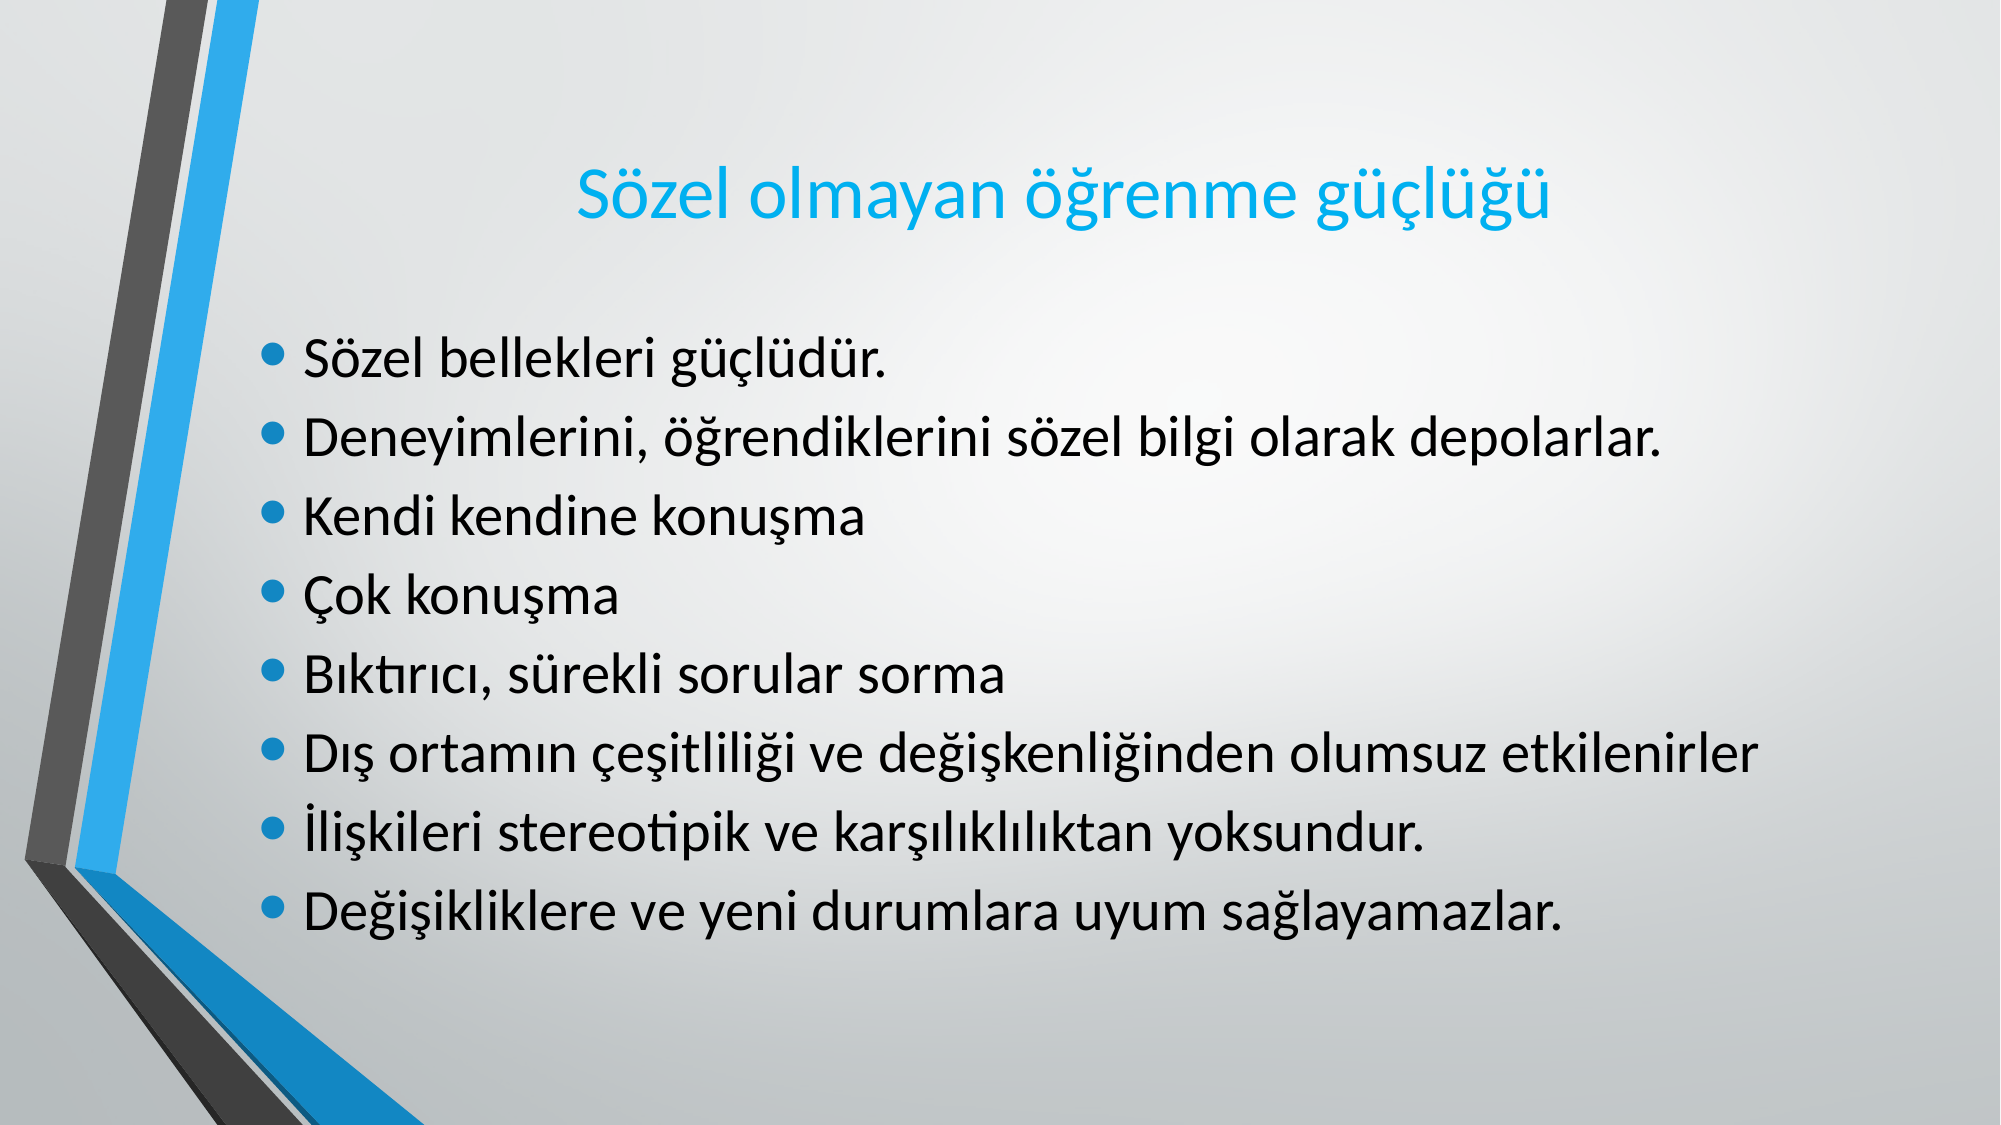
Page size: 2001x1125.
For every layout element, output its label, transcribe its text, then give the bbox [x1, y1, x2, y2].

title Sözel olmayan öğrenme güçlüğü [243, 112, 1887, 264]
list Sözel bellekleri güçlüdür. Deneyimlerini, öğrendiklerini sözel bilgi olarak depolarlar. Kendi kendine konuşma Çok konuşma Bıktırıcı, sürekli sorular sorma Dış ortamın çeşitliliği ve değişkenliğinden olumsuz etkilenirler İlişkileri stereotipik ve karşılıklılıktan yoksundur. Değişikliklere ve yeni durumlara uyum sağlayamazlar. [243, 324, 1887, 950]
